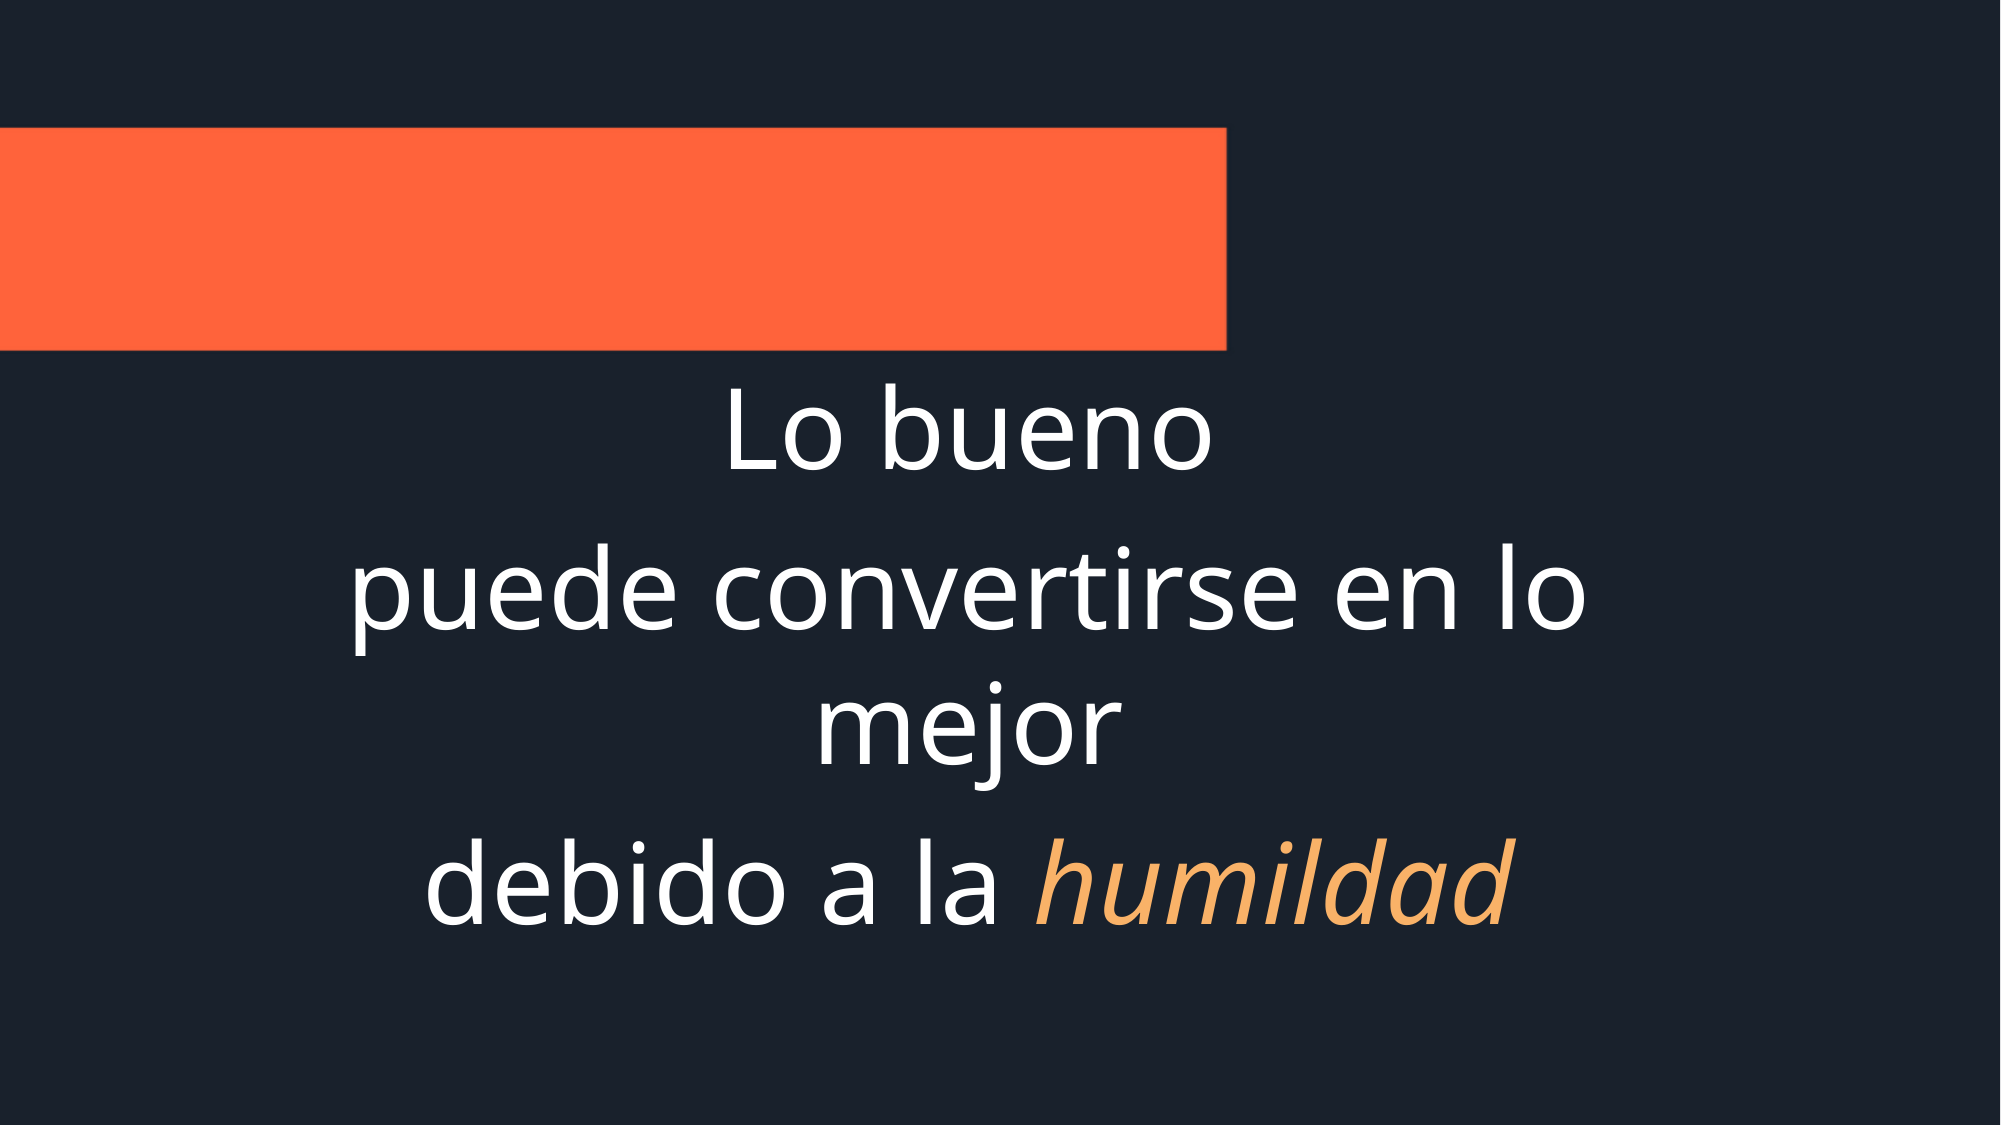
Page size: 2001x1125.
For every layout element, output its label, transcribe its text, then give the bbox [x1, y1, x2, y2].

picture [0, 0, 2001, 1125]
text_box Lo bueno puede convertirse en lo mejor debido a la humildad [249, 349, 1688, 955]
